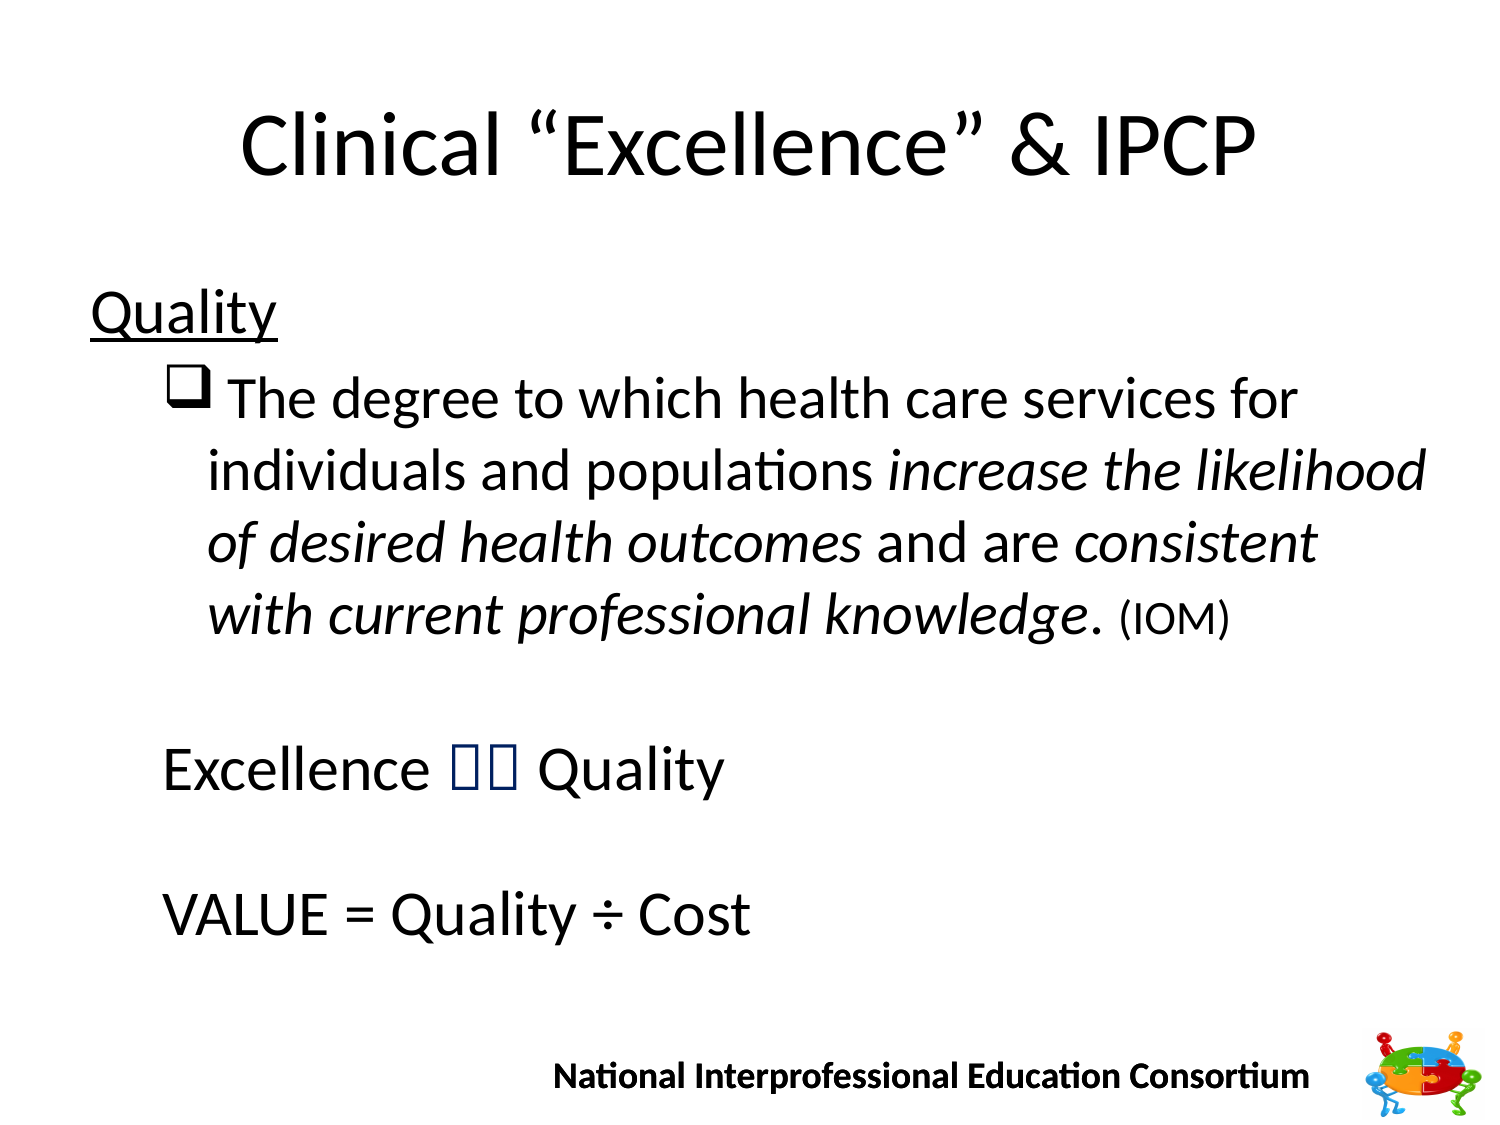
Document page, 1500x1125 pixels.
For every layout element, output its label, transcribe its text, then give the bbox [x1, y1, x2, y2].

title Clinical “Excellence” & IPCP [75, 45, 1425, 233]
picture [1362, 1028, 1485, 1120]
list Quality The degree to which health care services for individuals and populations increase the likelihood of desired health outcomes and are consistent with current professional knowledge. (IOM) Excellence  Quality VALUE = Quality ÷ Cost [75, 262, 1450, 1005]
text_box National Interprofessional Education Consortium [538, 1043, 1339, 1104]
